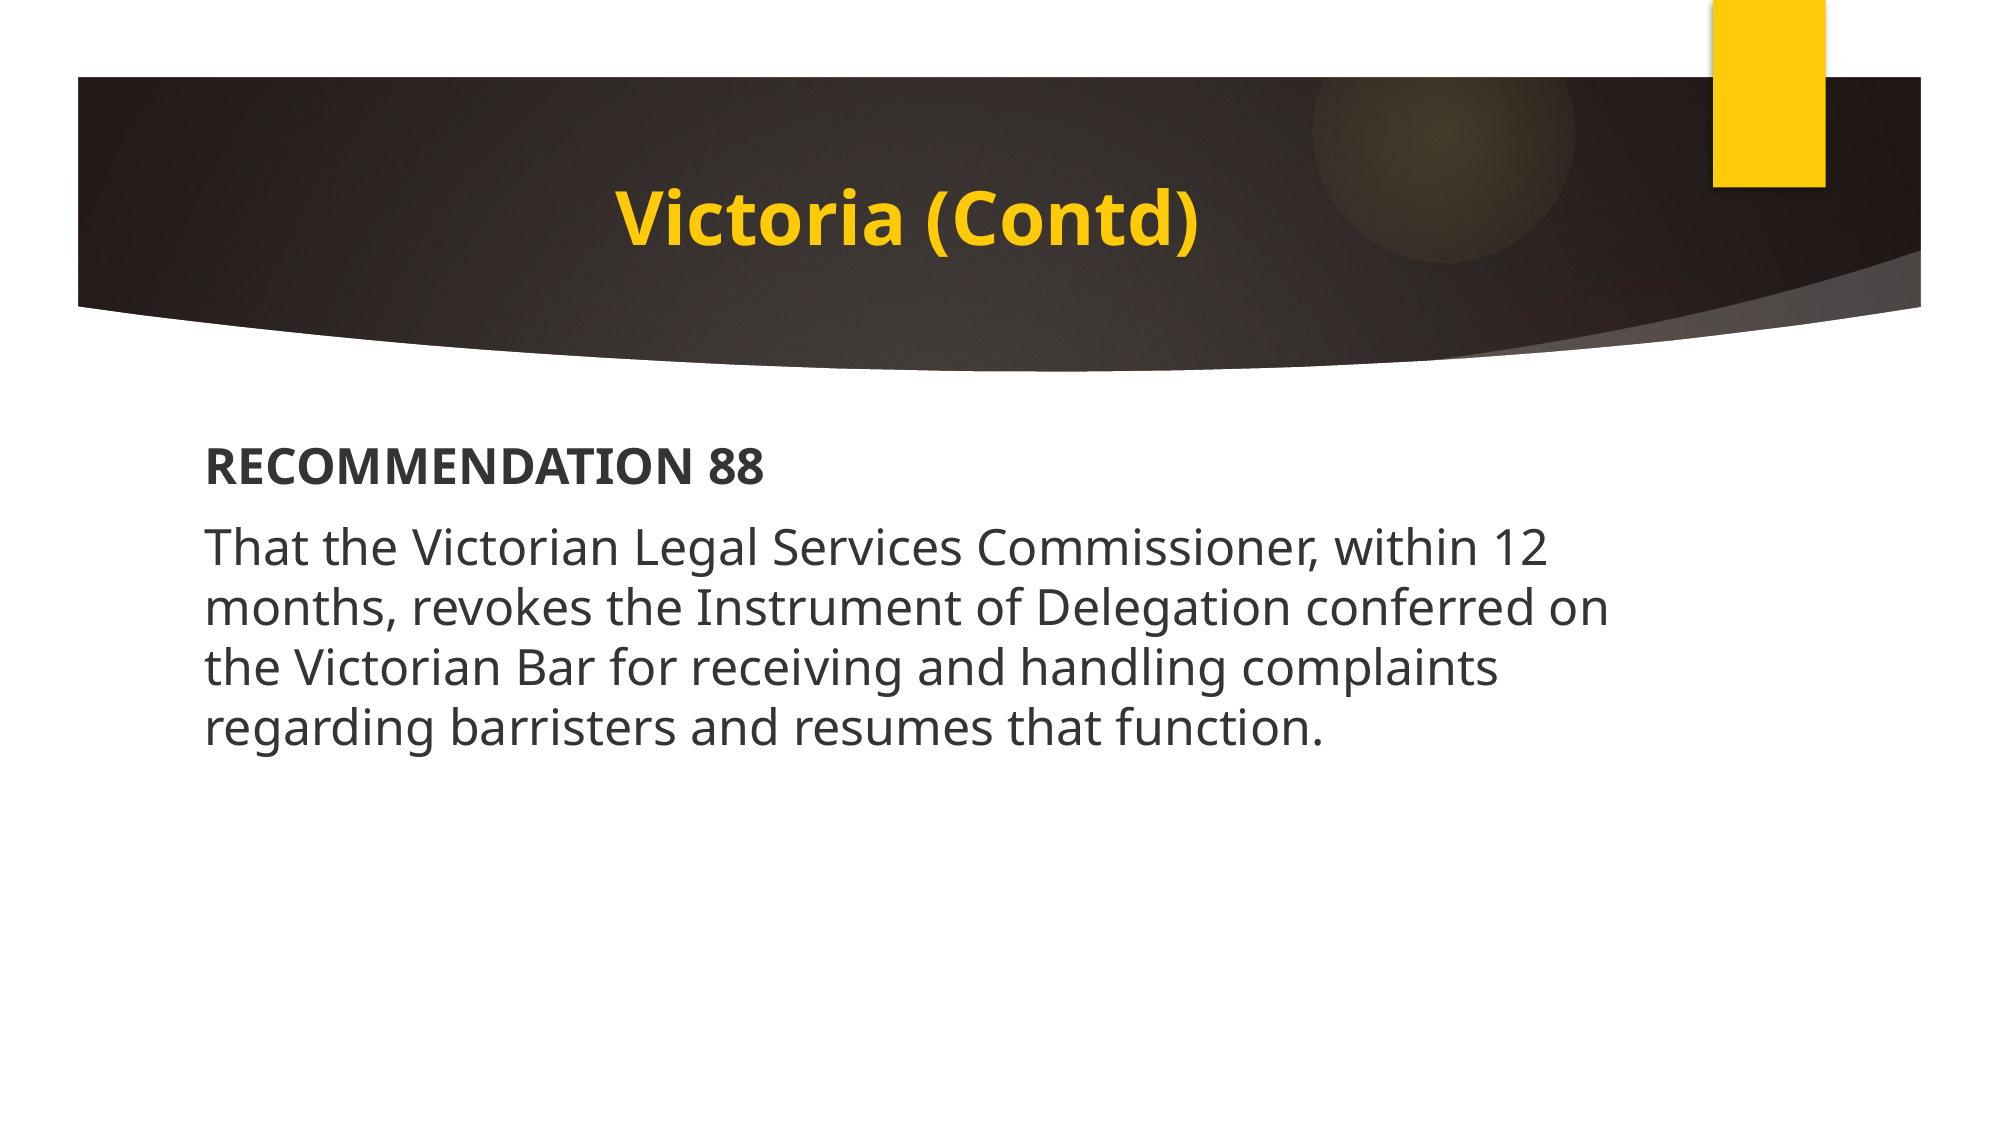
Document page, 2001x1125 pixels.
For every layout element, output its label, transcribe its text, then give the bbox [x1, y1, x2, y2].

list RECOMMENDATION 88 That the Victorian Legal Services Commissioner, within 12 months, revokes the Instrument of Delegation conferred on the Victorian Bar for receiving and handling complaints regarding barristers and resumes that function. [189, 427, 1627, 988]
title Victoria (Contd) [189, 155, 1627, 275]
